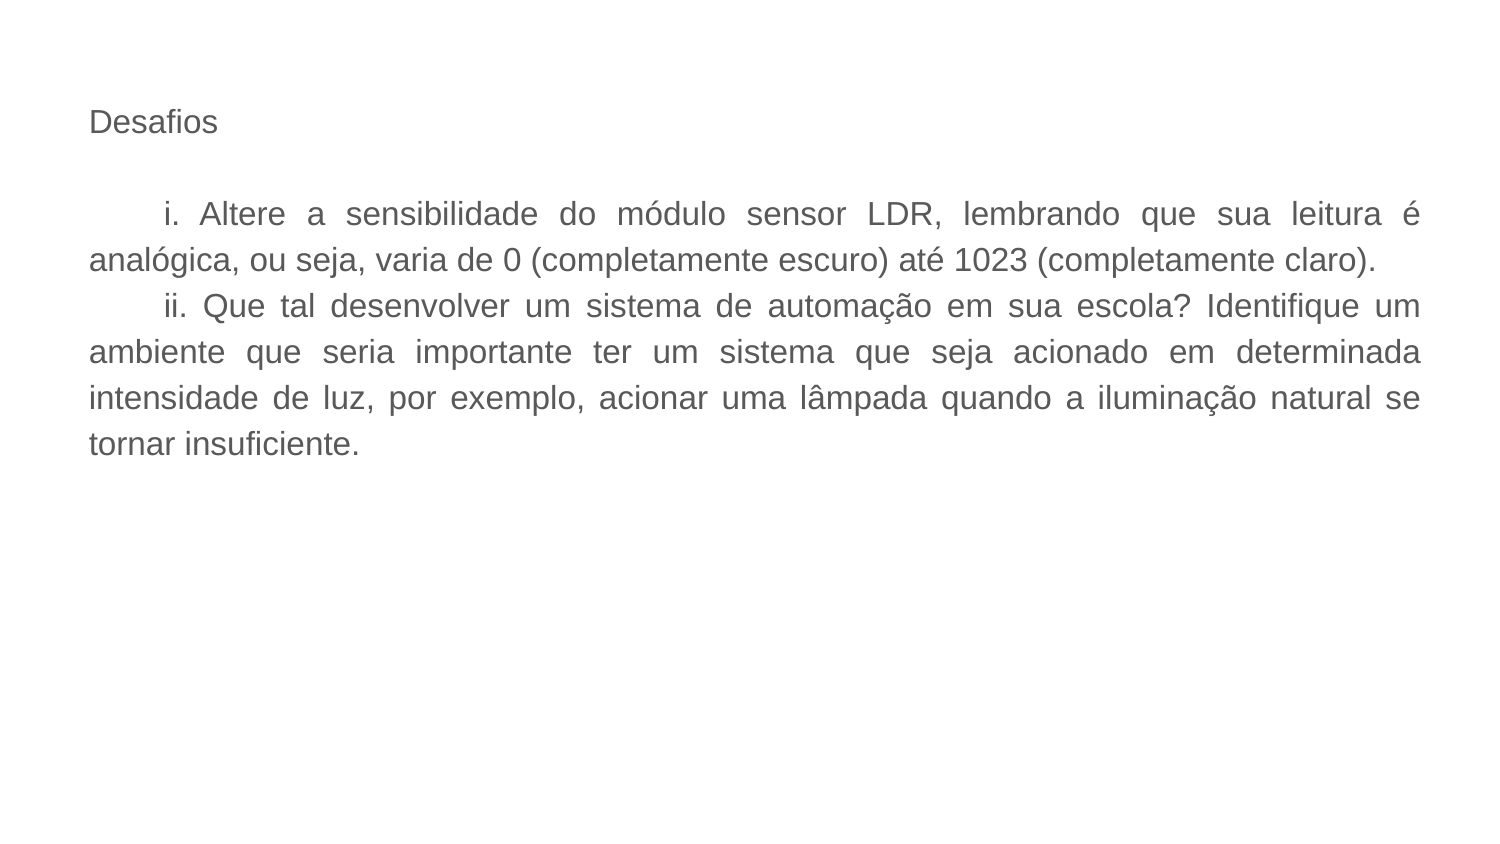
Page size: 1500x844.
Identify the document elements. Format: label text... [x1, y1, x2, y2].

text_box Desafios i. Altere a sensibilidade do módulo sensor LDR, lembrando que sua leitura é analógica, ou seja, varia de 0 (completamente escuro) até 1023 (completamente claro). ii. Que tal desenvolver um sistema de automação em sua escola? Identifique um ambiente que seria importante ter um sistema que seja acionado em determinada intensidade de luz, por exemplo, acionar uma lâmpada quando a iluminação natural se tornar insuficiente. [73, 79, 1438, 477]
